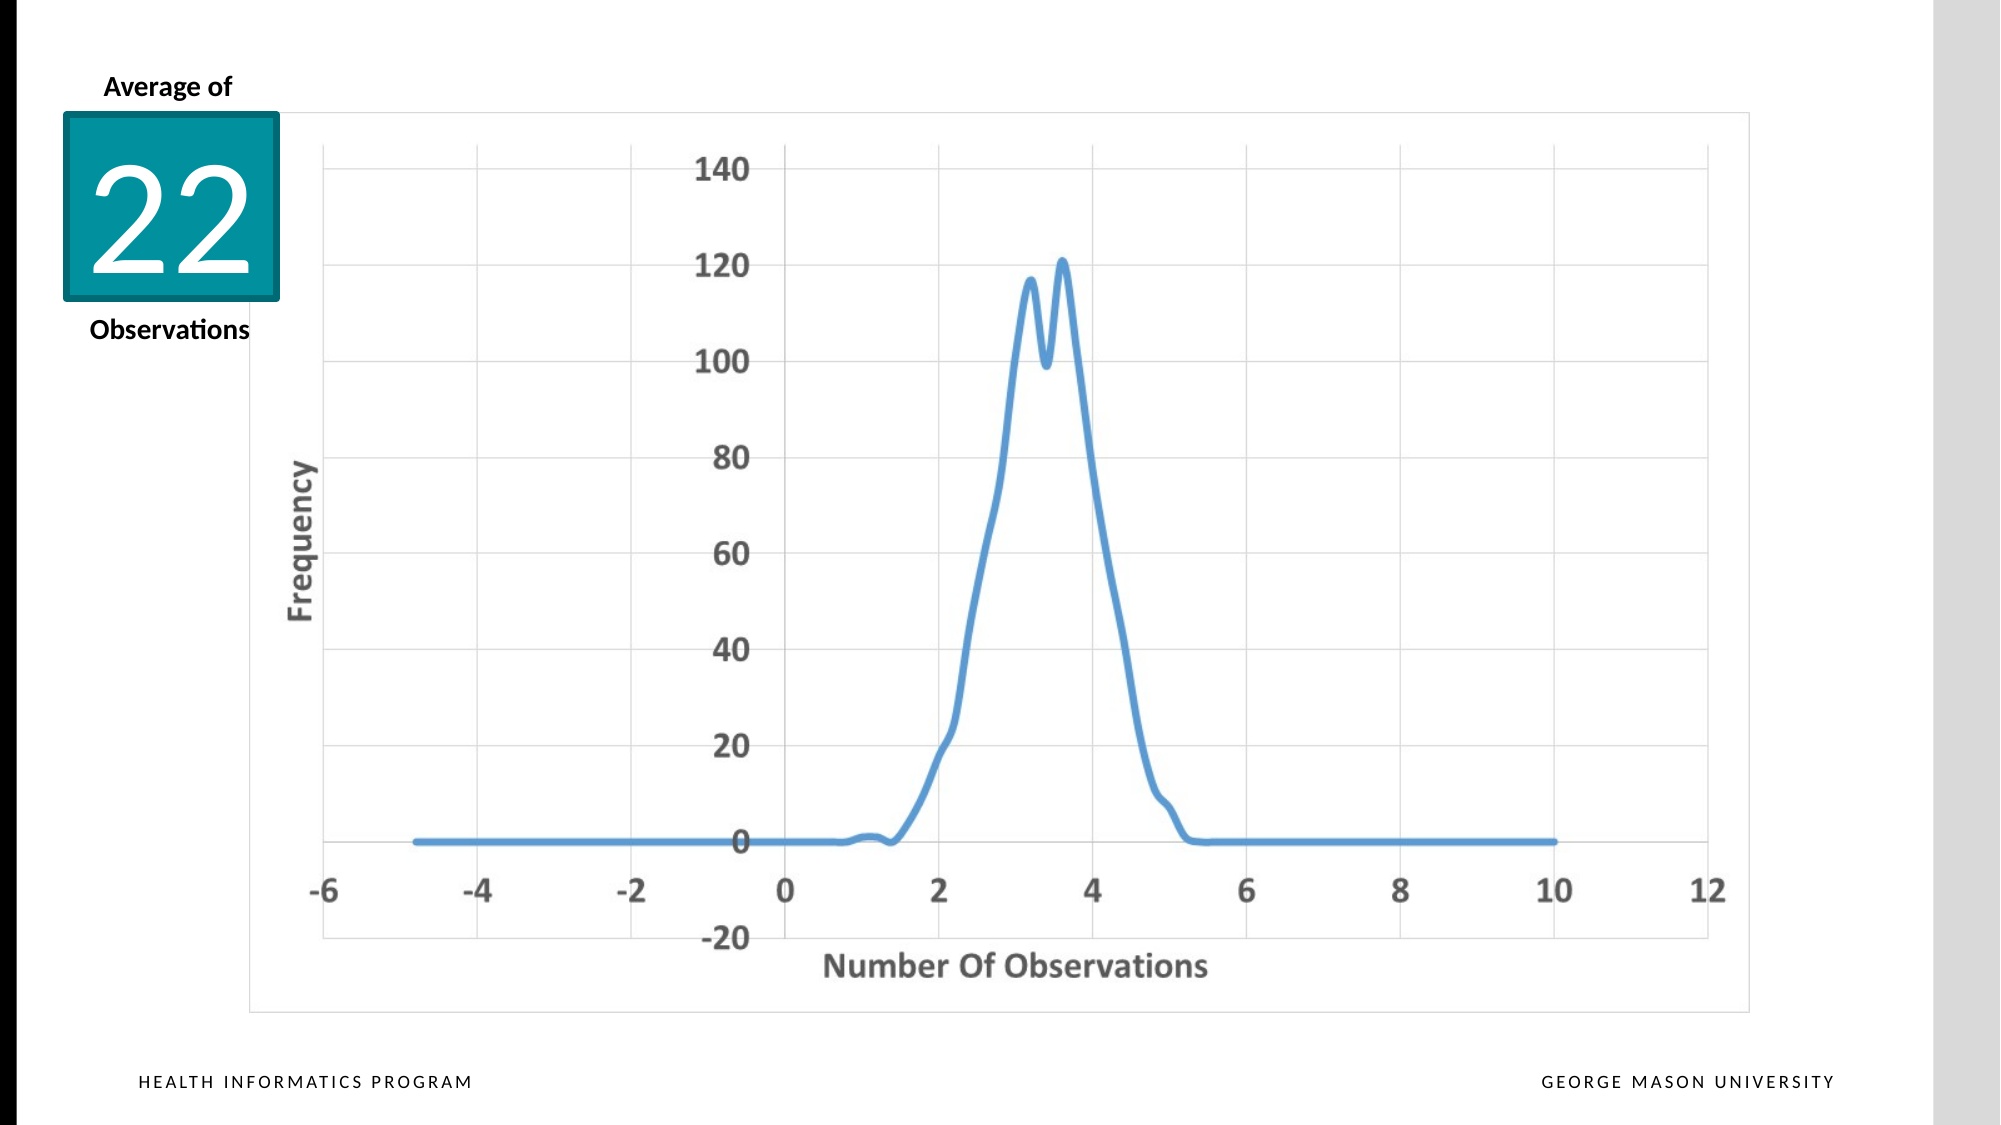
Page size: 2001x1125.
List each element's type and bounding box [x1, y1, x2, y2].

picture [249, 112, 1751, 1013]
text_box [63, 54, 277, 357]
